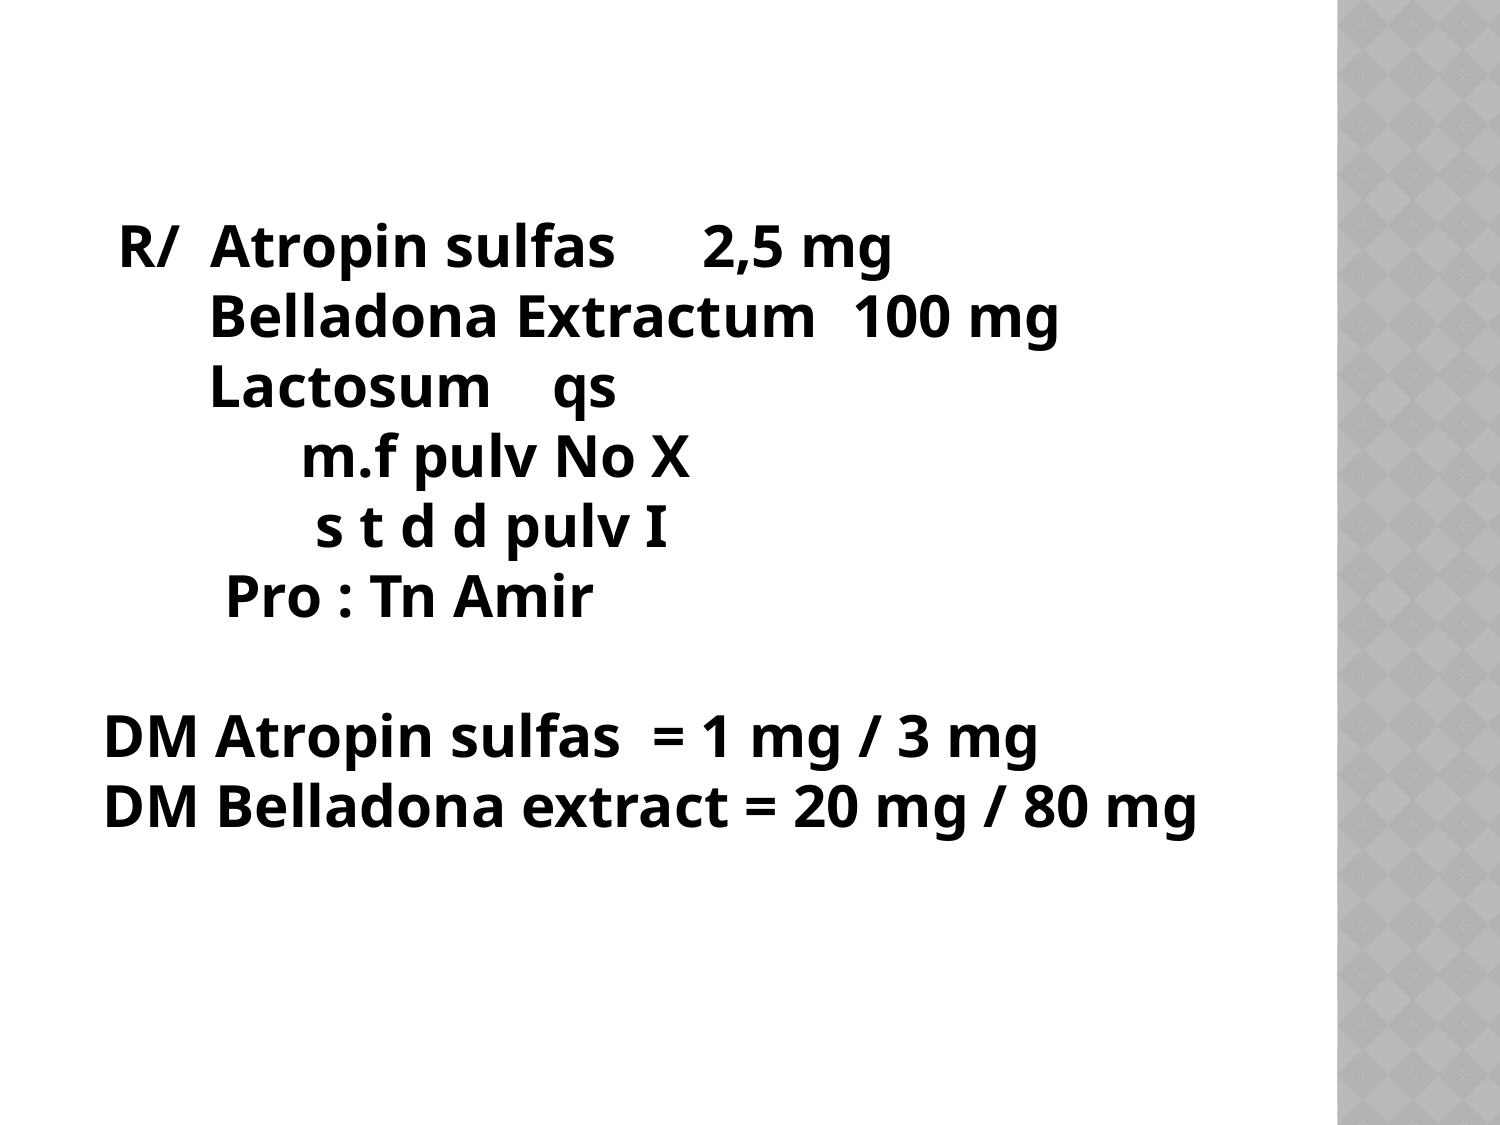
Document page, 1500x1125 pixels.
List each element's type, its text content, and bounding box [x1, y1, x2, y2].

text_box R/ Atropin sulfas 2,5 mg Belladona Extractum 100 mg Lactosum qs m.f pulv No X s t d d pulv I Pro : Tn Amir DM Atropin sulfas = 1 mg / 3 mg DM Belladona extract = 20 mg / 80 mg [87, 201, 1413, 916]
